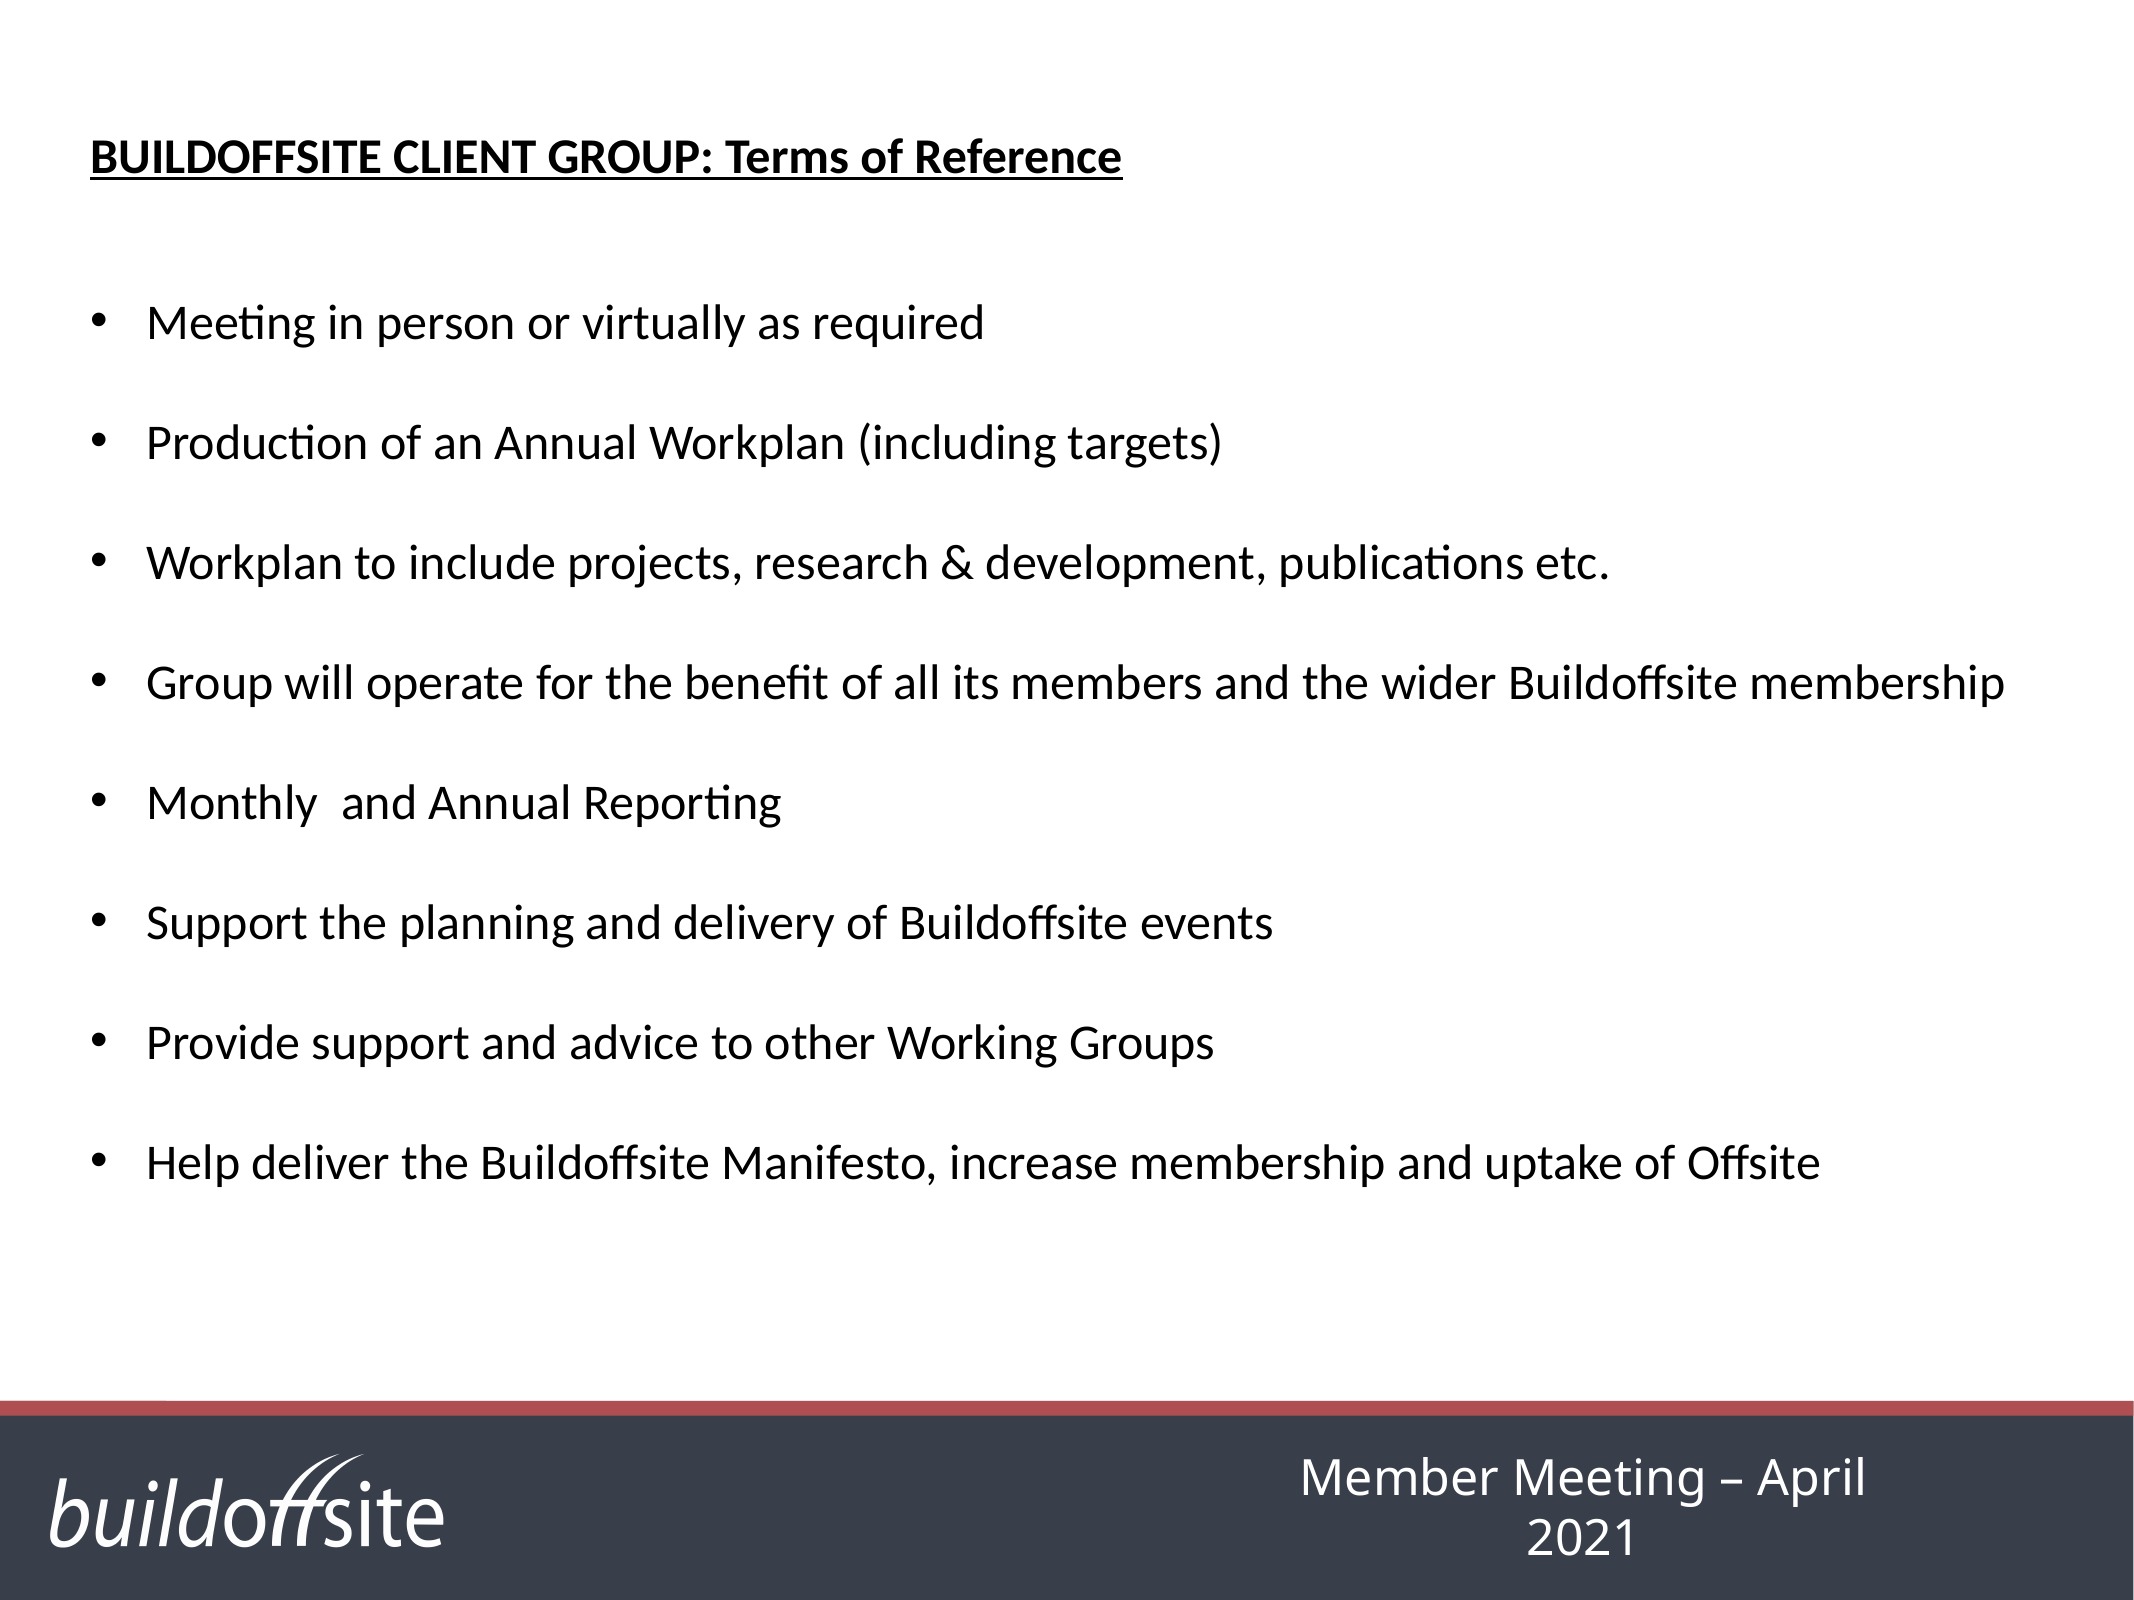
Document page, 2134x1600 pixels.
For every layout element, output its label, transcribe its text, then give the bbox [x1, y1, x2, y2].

list Member Meeting – April 2021 [1243, 1465, 1924, 1545]
text_box Meeting in person or virtually as required Production of an Annual Workplan (including targets) Workplan to include projects, research & development, publications etc. Group will operate for the benefit of all its members and the wider Buildoffsite membership Monthly and Annual Reporting Support the planning and delivery of Buildoffsite events Provide support and advice to other Working Groups Help deliver the Buildoffsite Manifesto, increase membership and uptake of Offsite [81, 281, 2028, 1303]
picture [0, 1450, 473, 1560]
title BUILDOFFSITE CLIENT GROUP: Terms of Reference [81, 100, 2053, 261]
